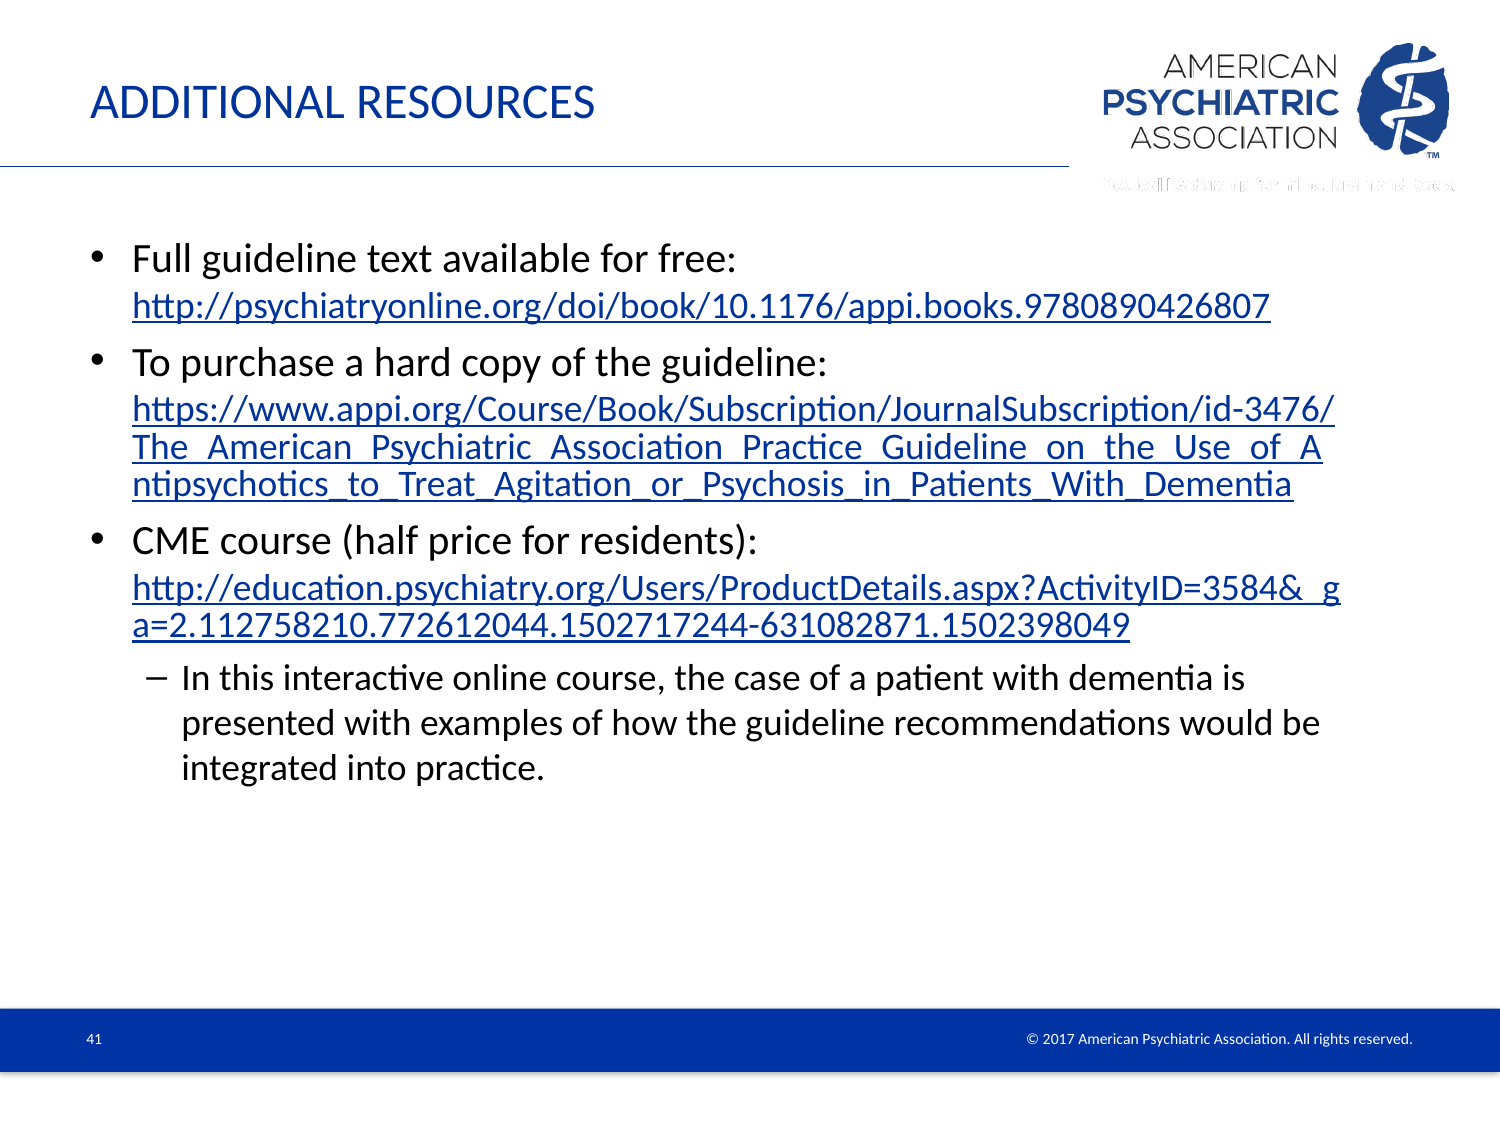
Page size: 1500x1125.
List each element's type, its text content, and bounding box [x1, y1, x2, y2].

title Additional resources [75, 50, 1070, 147]
list Full guideline text available for free: http://psychiatryonline.org/doi/book/10.1176/appi.books.9780890426807 To purchase a hard copy of the guideline: https://www.appi.org/Course/Book/Subscription/JournalSubscription/id-3476/The_American_Psychiatric_Association_Practice_Guideline_on_the_Use_of_Antipsychotics_to_Treat_Agitation_or_Psychosis_in_Patients_With_Dementia CME course (half price for residents): http://education.psychiatry.org/Users/ProductDetails.aspx?ActivityID=3584&_ga=2.112758210.772612044.1502717244-631082871.1502398049 In this interactive online course, the case of a patient with dementia is presented with examples of how the guideline recommendations would be integrated into practice. [75, 223, 1357, 974]
